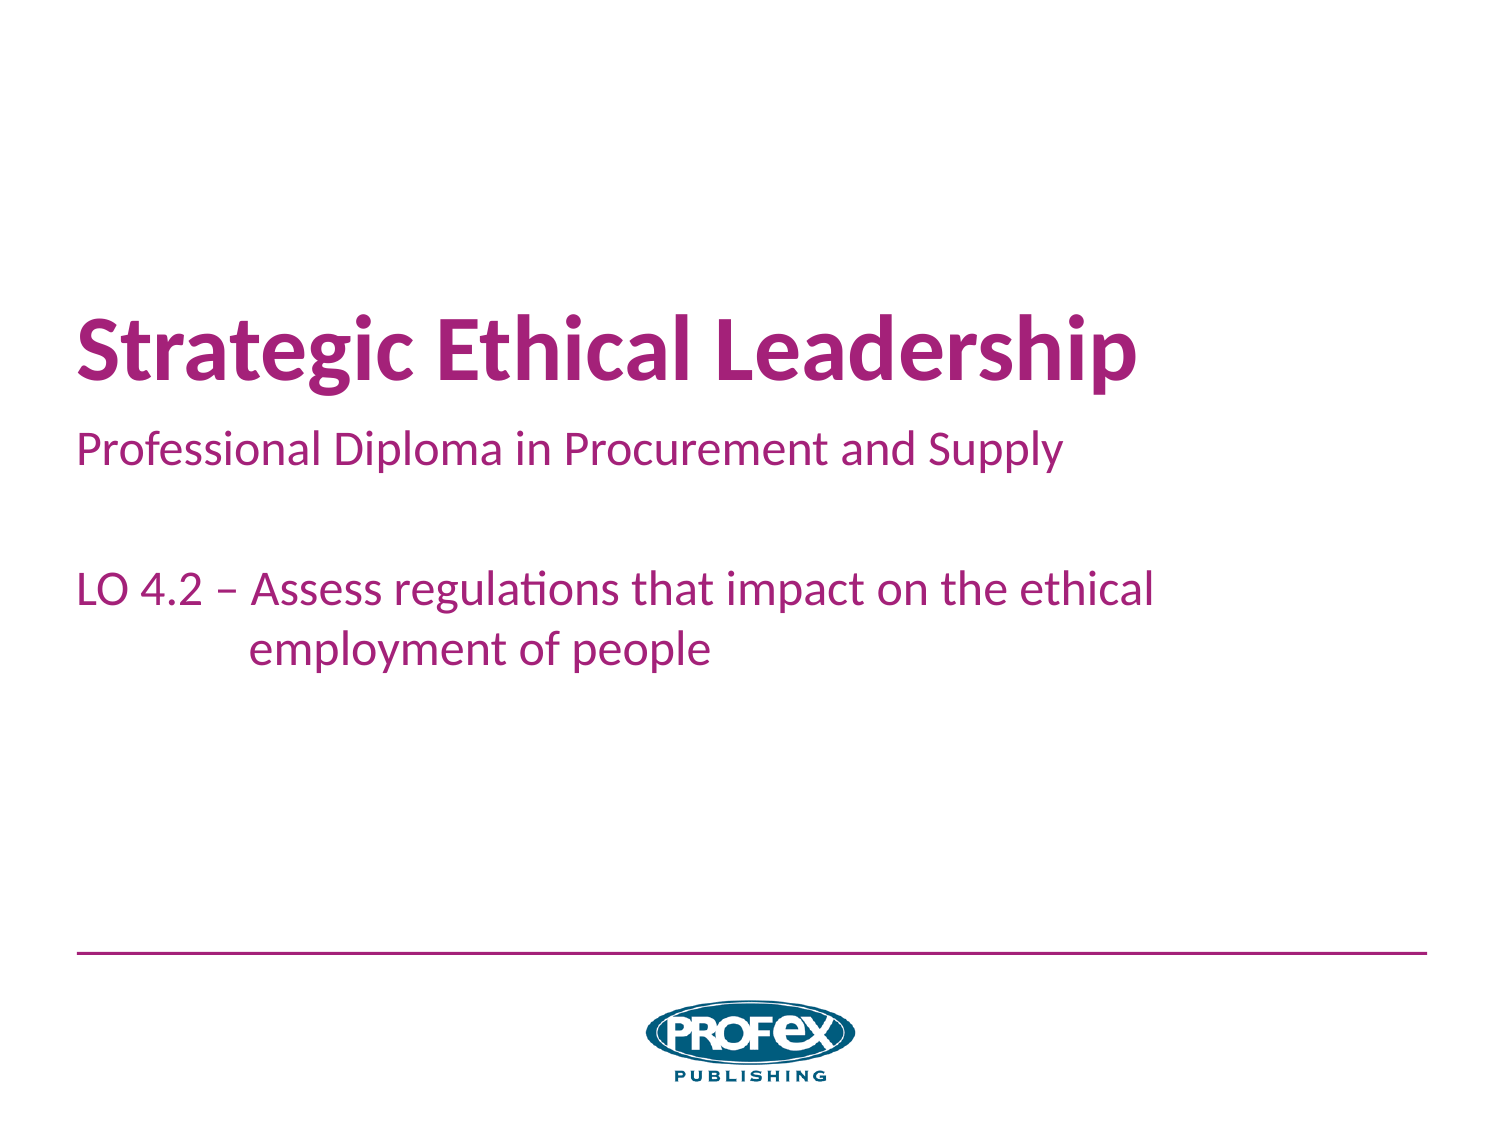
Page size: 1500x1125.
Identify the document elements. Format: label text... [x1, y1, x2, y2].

title Strategic Ethical Leadership [75, 102, 1427, 400]
picture [639, 989, 861, 1084]
subtitle Professional Diploma in Procurement and Supply LO 4.2 – Assess regulations that impact on the ethical employment of people [75, 414, 1427, 915]
